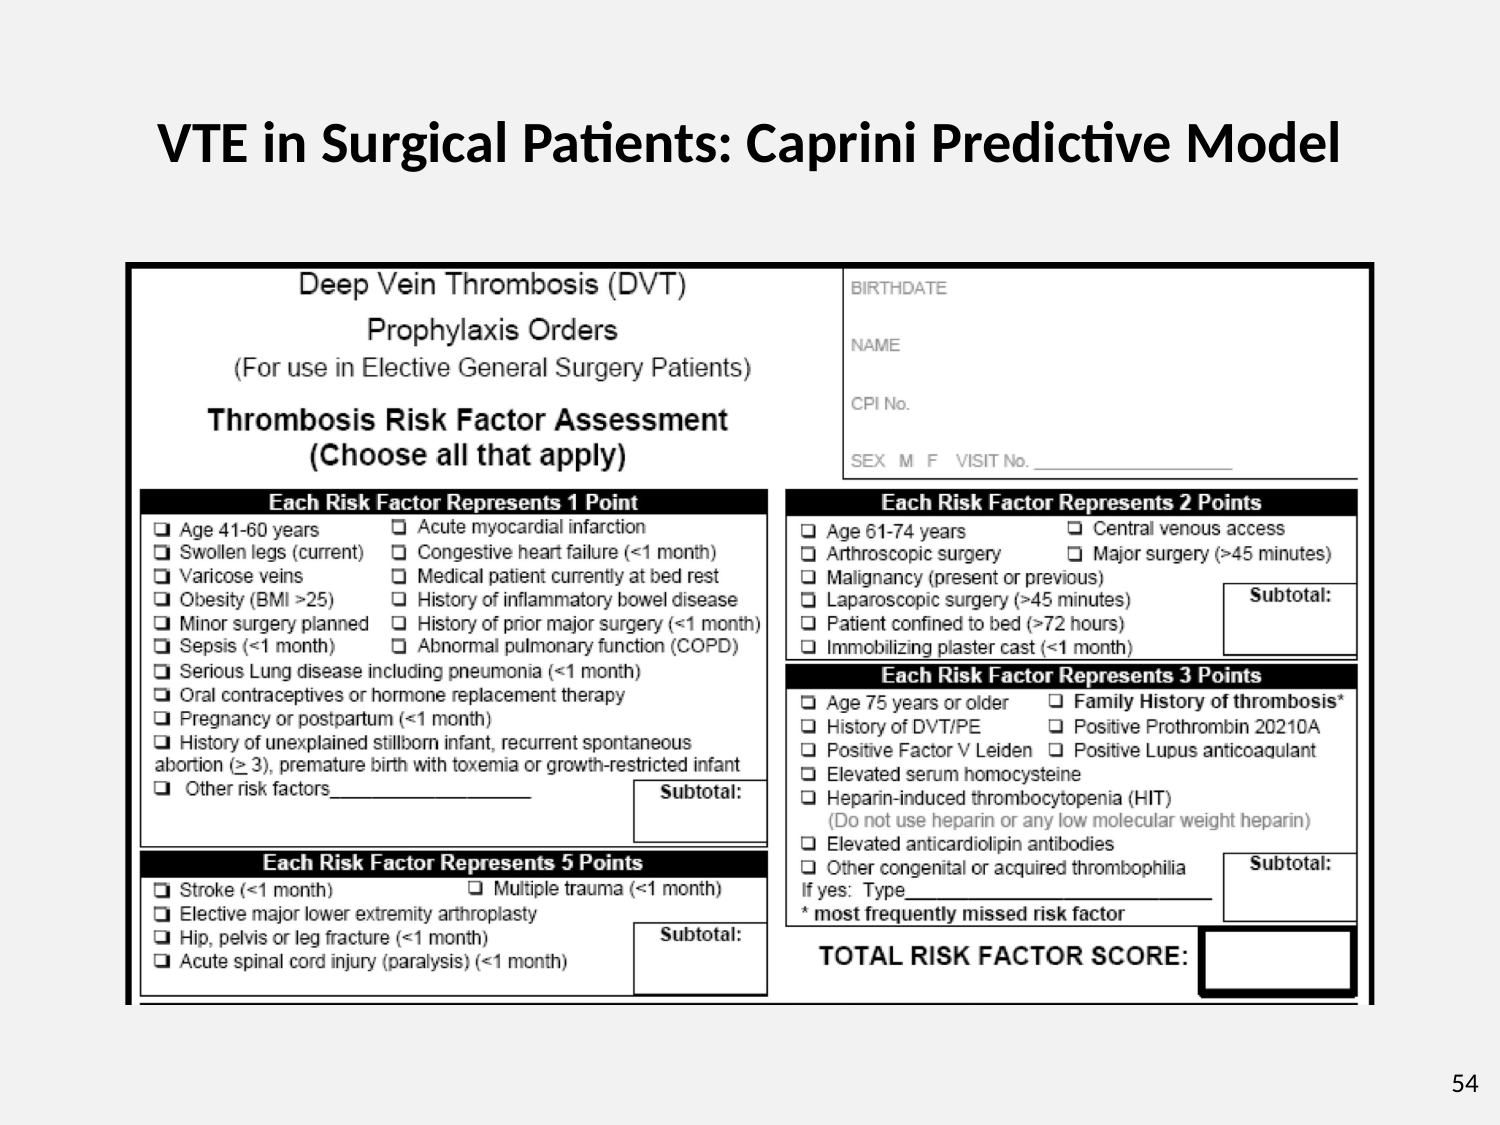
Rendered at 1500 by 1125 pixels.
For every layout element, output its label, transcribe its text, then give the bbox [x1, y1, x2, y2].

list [125, 262, 1375, 1006]
title VTE in Surgical Patients: Caprini Predictive Model [74, 44, 1426, 233]
